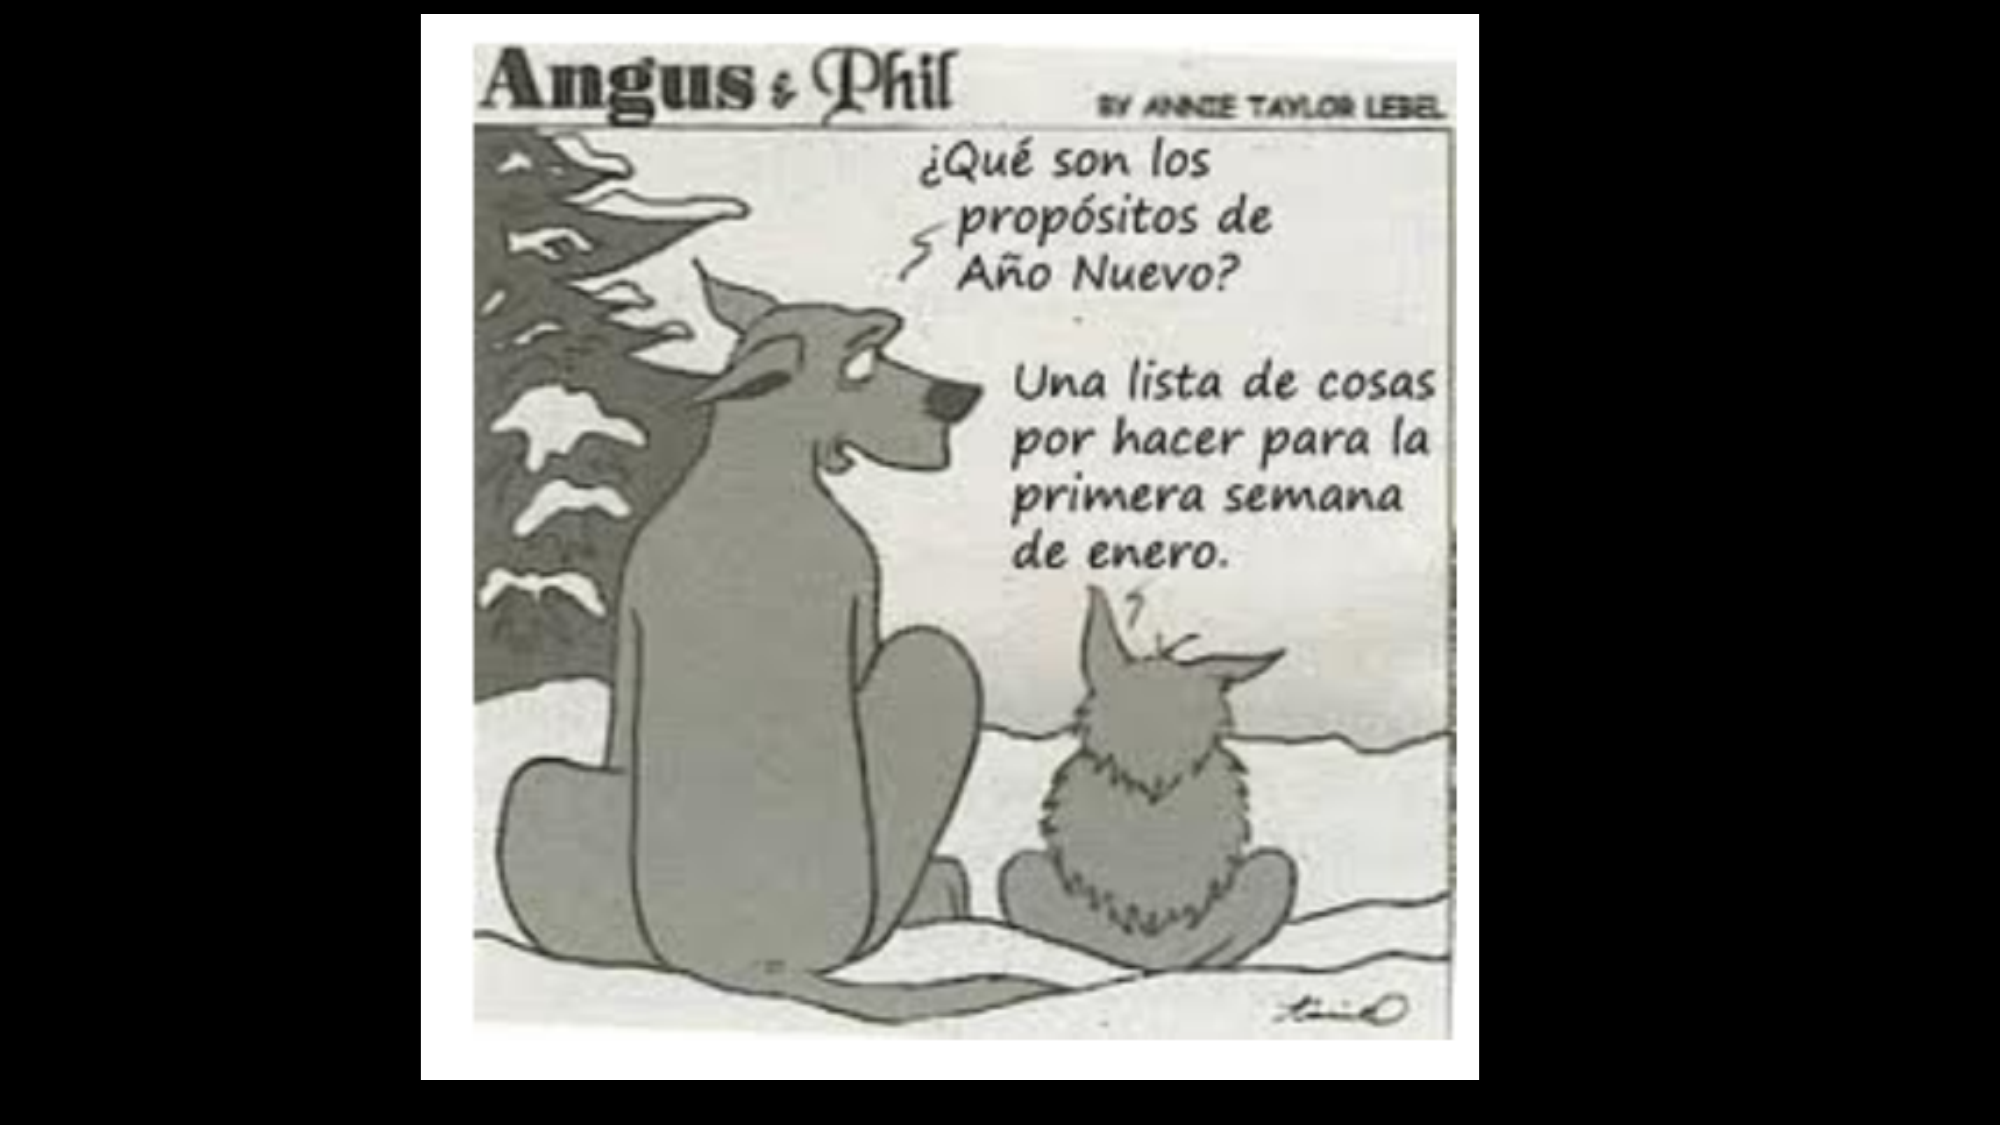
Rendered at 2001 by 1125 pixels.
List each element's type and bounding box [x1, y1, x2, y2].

picture [420, 14, 1480, 1080]
